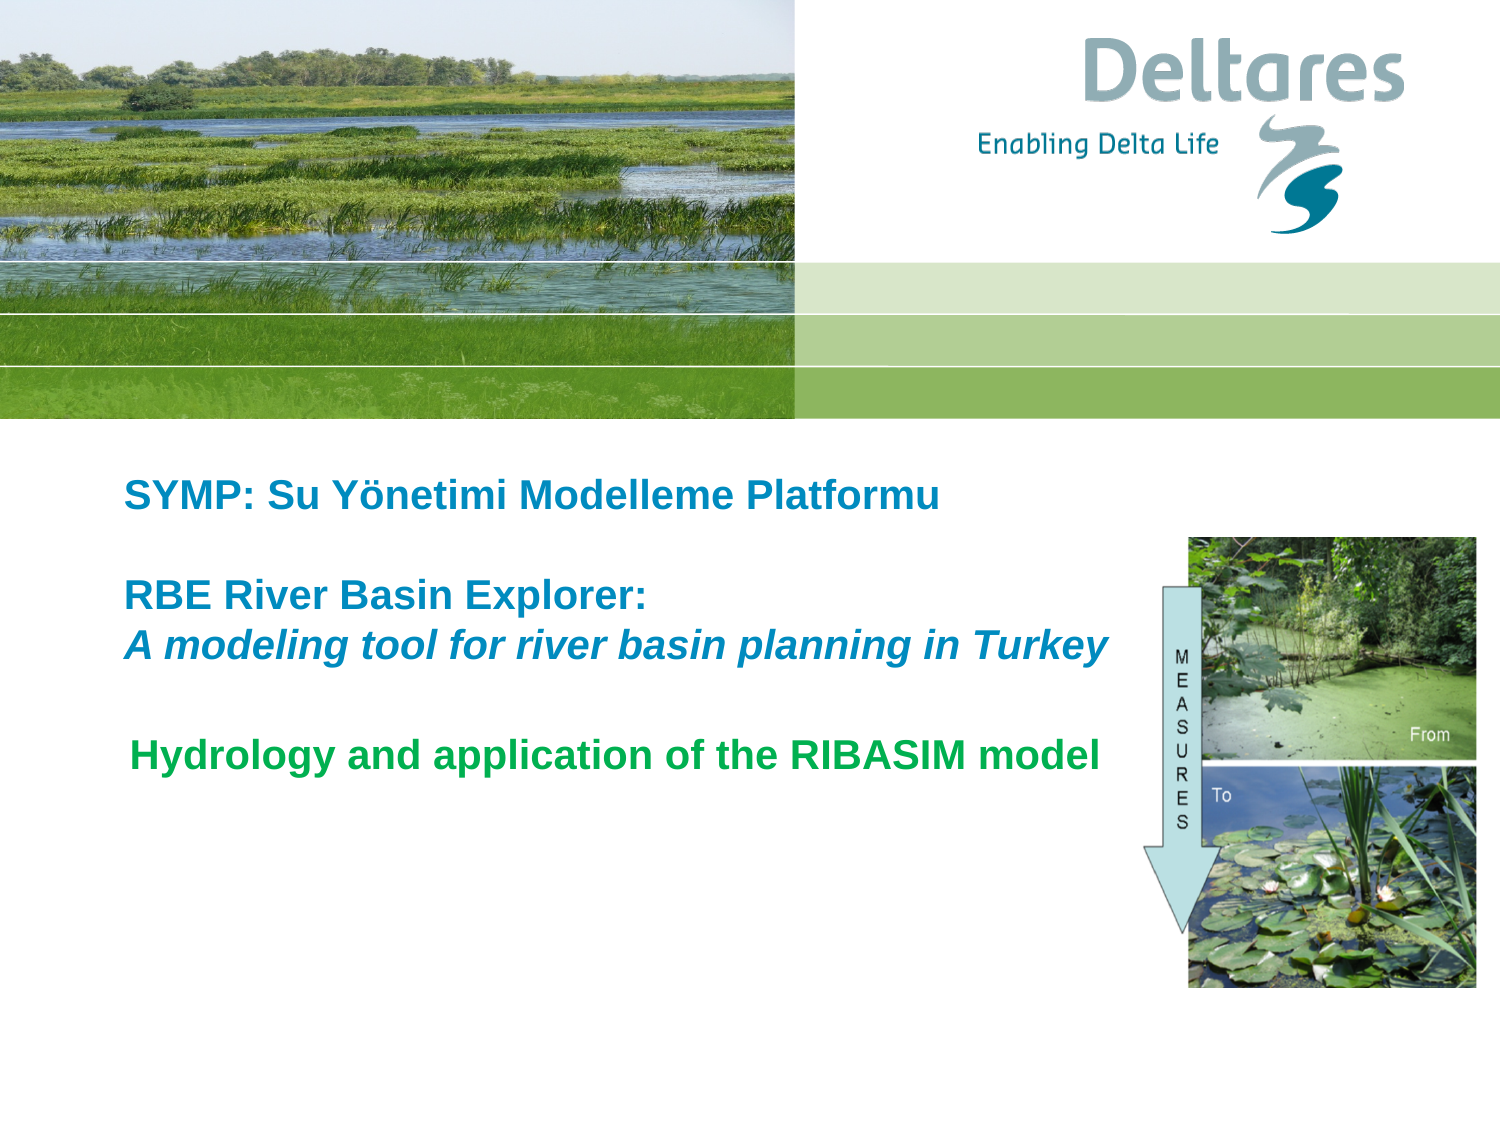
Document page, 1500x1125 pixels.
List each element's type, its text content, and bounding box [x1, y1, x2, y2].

text_box SYMP: Su Yönetimi Modelleme Platformu RBE River Basin Explorer: A modeling tool for river basin planning in Turkey [123, 467, 1186, 693]
picture [1141, 537, 1479, 988]
subtitle Hydrology and application of the RIBASIM model [129, 727, 1136, 916]
picture [979, 38, 1404, 234]
picture [0, 0, 795, 261]
